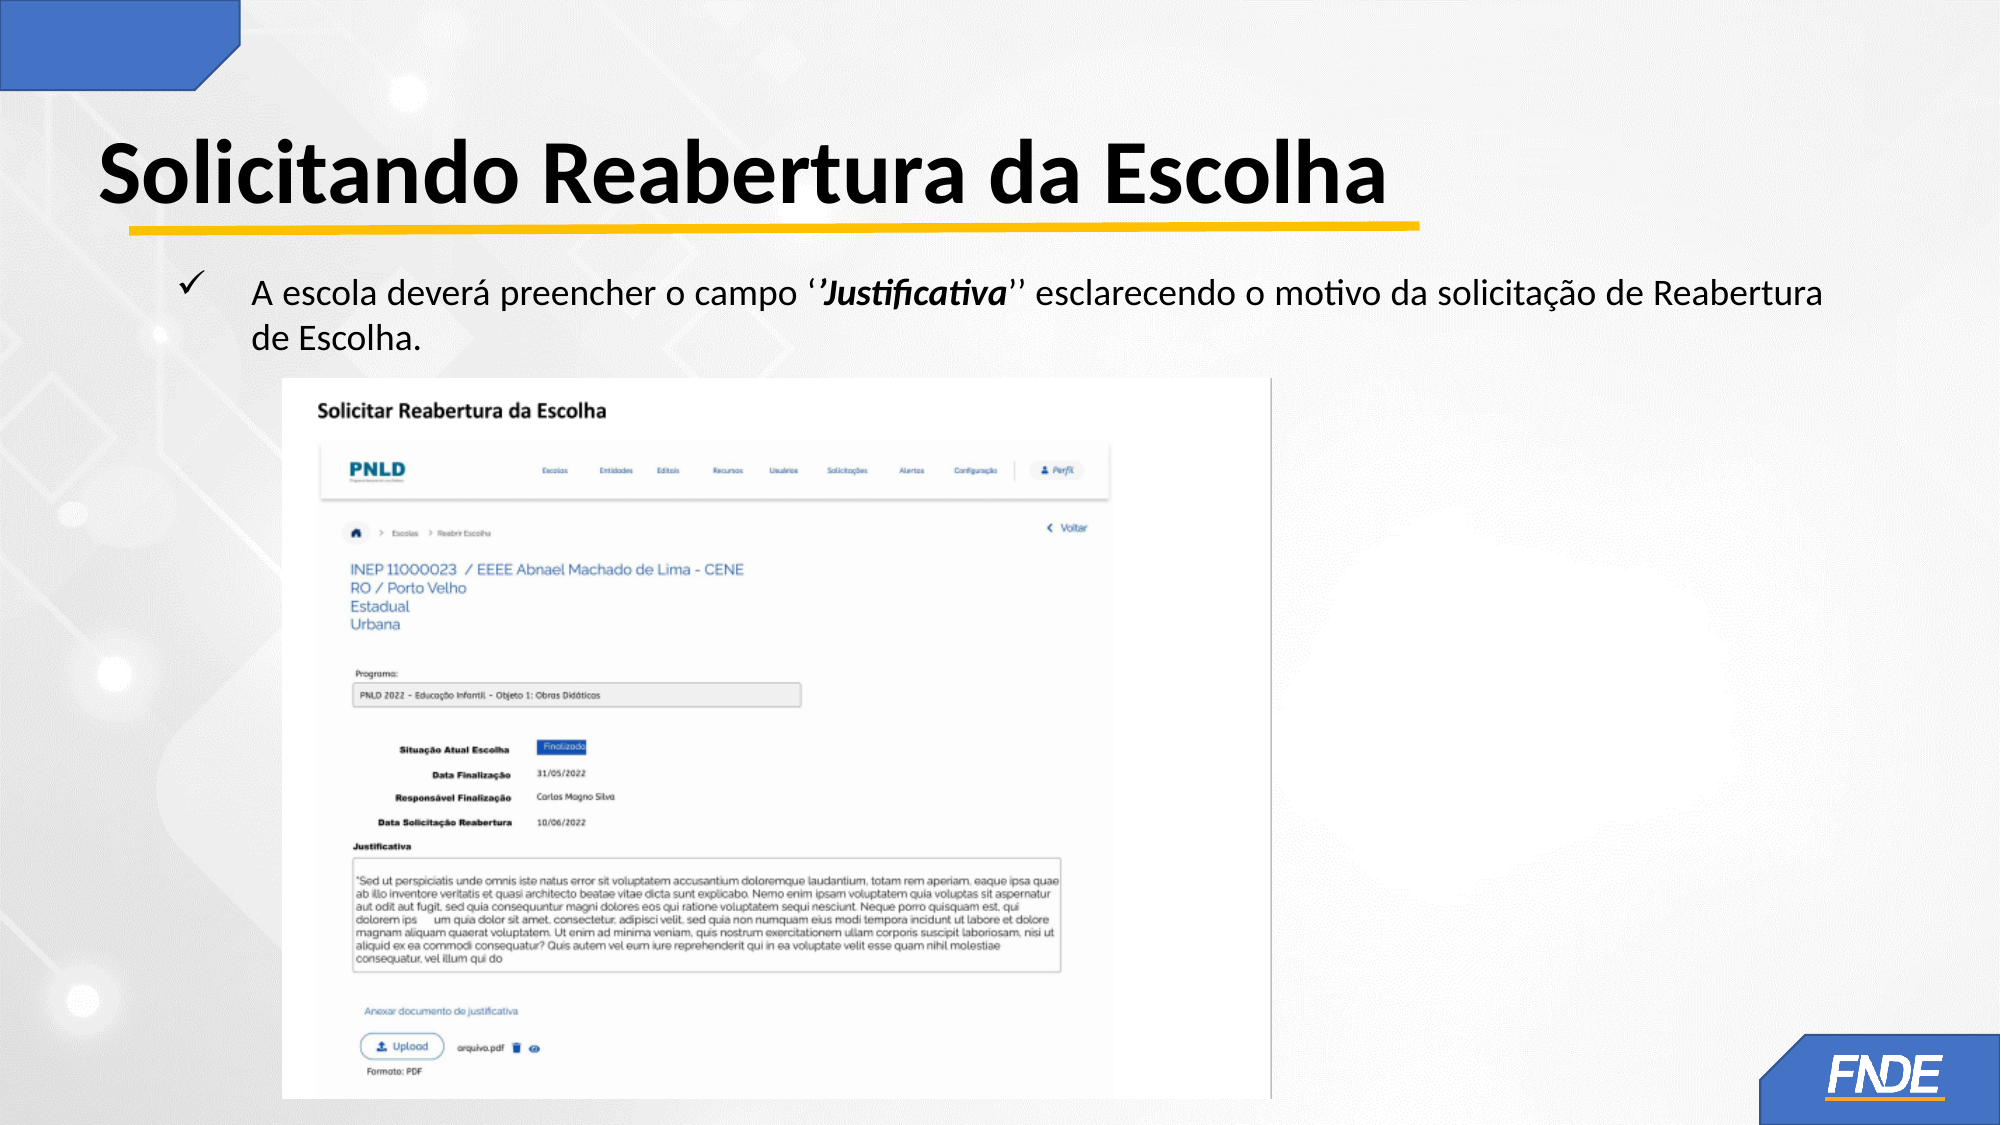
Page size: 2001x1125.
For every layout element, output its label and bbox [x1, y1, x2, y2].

text_box [129, 225, 1420, 231]
picture [0, 0, 2000, 1125]
